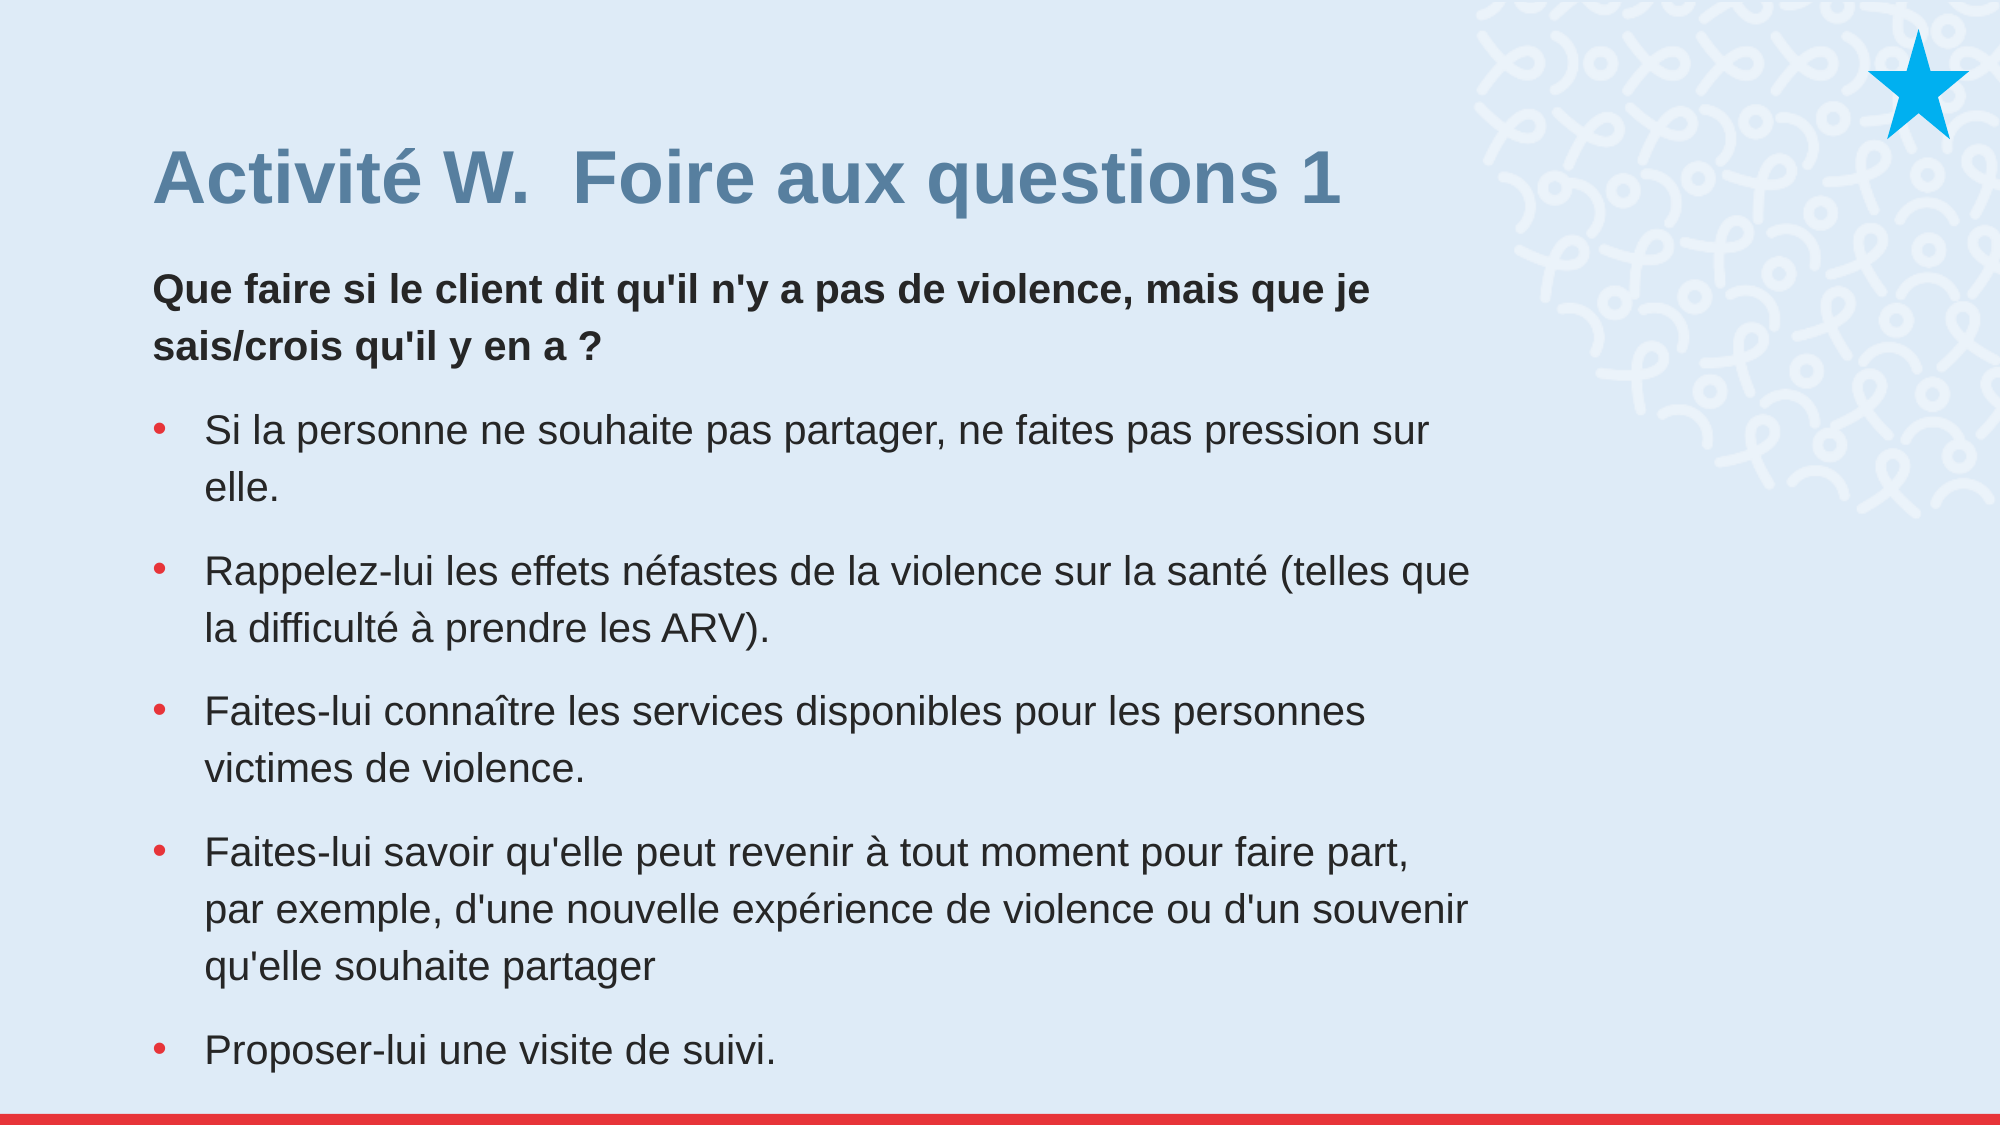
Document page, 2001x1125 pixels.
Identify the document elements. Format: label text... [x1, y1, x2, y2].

text_box [1868, 28, 1970, 140]
title Activité W. Foire aux questions 1 [137, 96, 1539, 228]
table_cell Services juridiques [1457, 2, 2000, 587]
list Que faire si le client dit qu'il n'y a pas de violence, mais que je sais/crois qu'il y en a ? Si la personne ne souhaite pas partager, ne faites pas pression sur elle. Rappelez-lui les effets néfastes de la violence sur la santé (telles que la difficulté à prendre les ARV). Faites-lui connaître les services disponibles pour les personnes victimes de violence. Faites-lui savoir qu'elle peut revenir à tout moment pour faire part, par exemple, d'une nouvelle expérience de violence ou d'un souvenir qu'elle souhaite partager Proposer-lui une visite de suivi. [137, 247, 1488, 1082]
